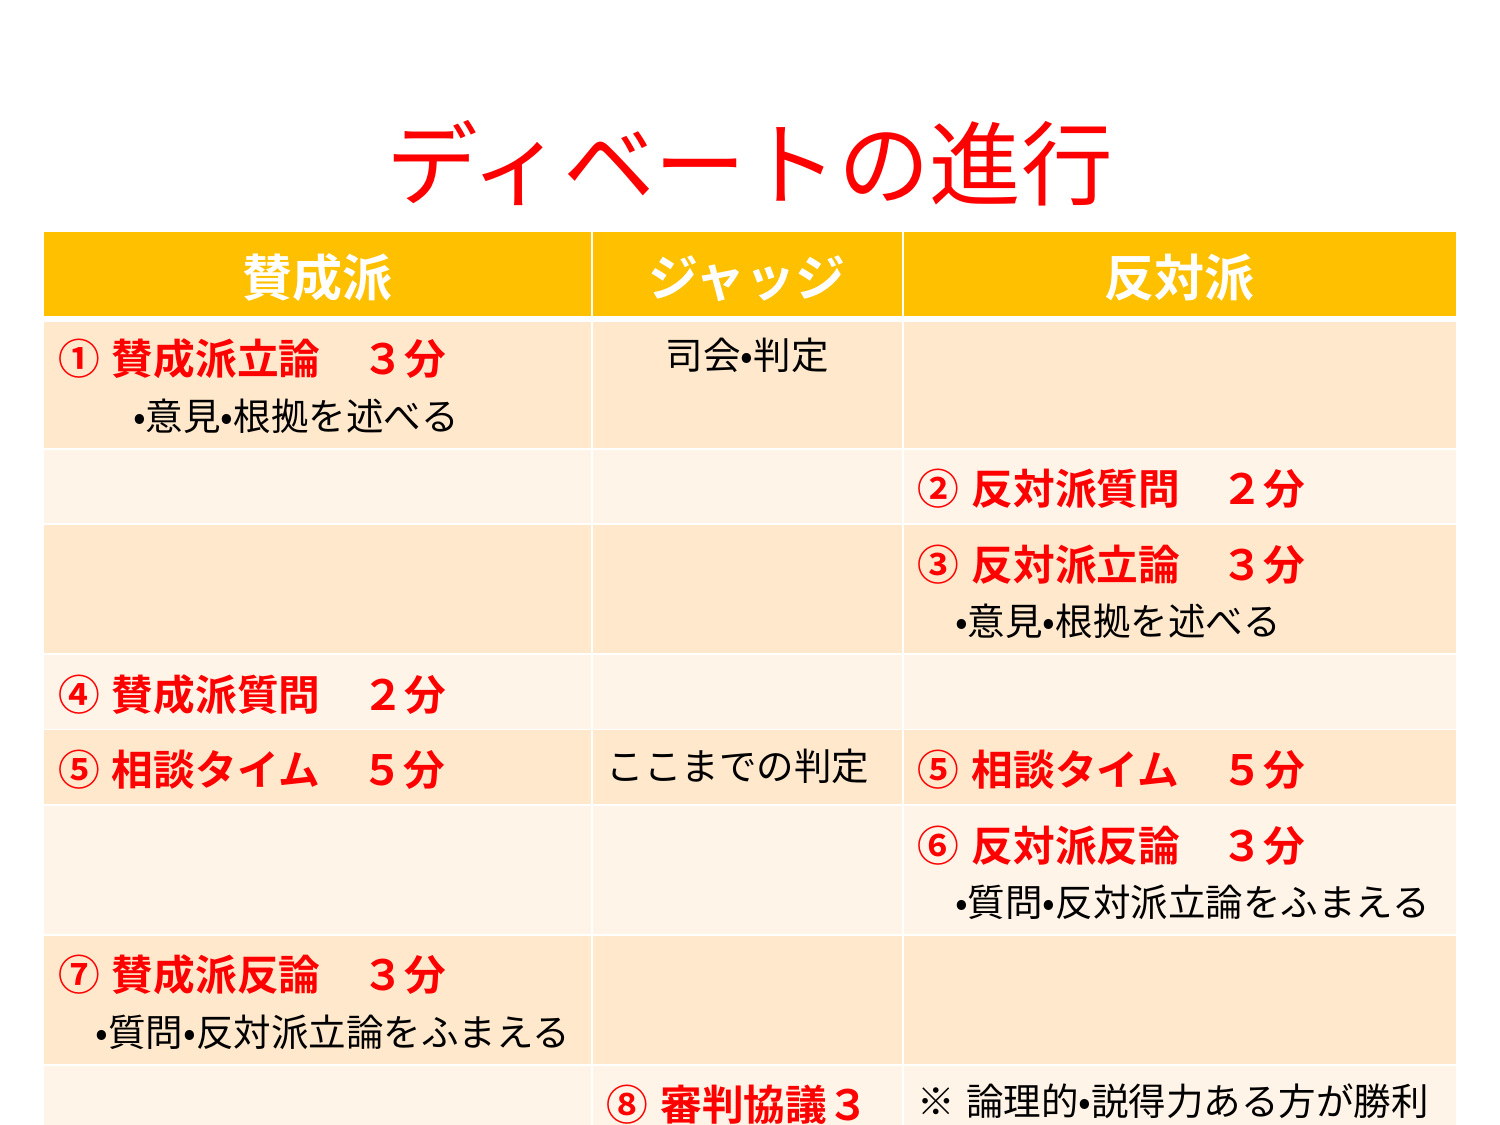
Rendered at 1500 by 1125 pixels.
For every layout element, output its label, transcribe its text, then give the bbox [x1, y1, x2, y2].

table_cell ⑥反対派反論 ３分 ・質問・反対派立論をふまえる [904, 806, 1456, 934]
table_cell [44, 525, 591, 653]
table_cell [904, 936, 1456, 1064]
table_cell [44, 1066, 591, 1125]
table_cell [593, 655, 902, 729]
table_cell ⑦賛成派反論 ３分 ・質問・反対派立論をふまえる [44, 936, 591, 1064]
table_cell ⑤相談タイム ５分 [44, 730, 591, 804]
table_cell [593, 450, 902, 523]
table_cell ①賛成派立論 ３分 ・意見・根拠を述べる [44, 322, 591, 448]
table_cell [44, 450, 591, 523]
table_cell ここまでの判定 [593, 730, 902, 804]
table_cell ③反対派立論 ３分 ・意見・根拠を述べる [904, 525, 1456, 653]
table_cell [593, 936, 902, 1064]
table_cell ⑤相談タイム ５分 [904, 730, 1456, 804]
table_cell [593, 806, 902, 934]
table_cell ※論理的・説得力ある方が勝利 [904, 1066, 1456, 1125]
table_header ジャッジ [593, 232, 902, 316]
table_cell ⑧審判協議３分 [593, 1066, 902, 1125]
table_cell [44, 806, 591, 934]
table_cell 司会・判定 [593, 322, 902, 448]
table_cell ④賛成派質問 ２分 [44, 655, 591, 729]
table_header 反対派 [904, 232, 1456, 316]
table_cell [904, 655, 1456, 729]
table_cell ②反対派質問 ２分 [904, 450, 1456, 523]
table_cell [904, 322, 1456, 448]
table_header 賛成派 [44, 232, 591, 316]
table_cell [593, 525, 902, 653]
title ディベートの進行 [103, 59, 1397, 230]
